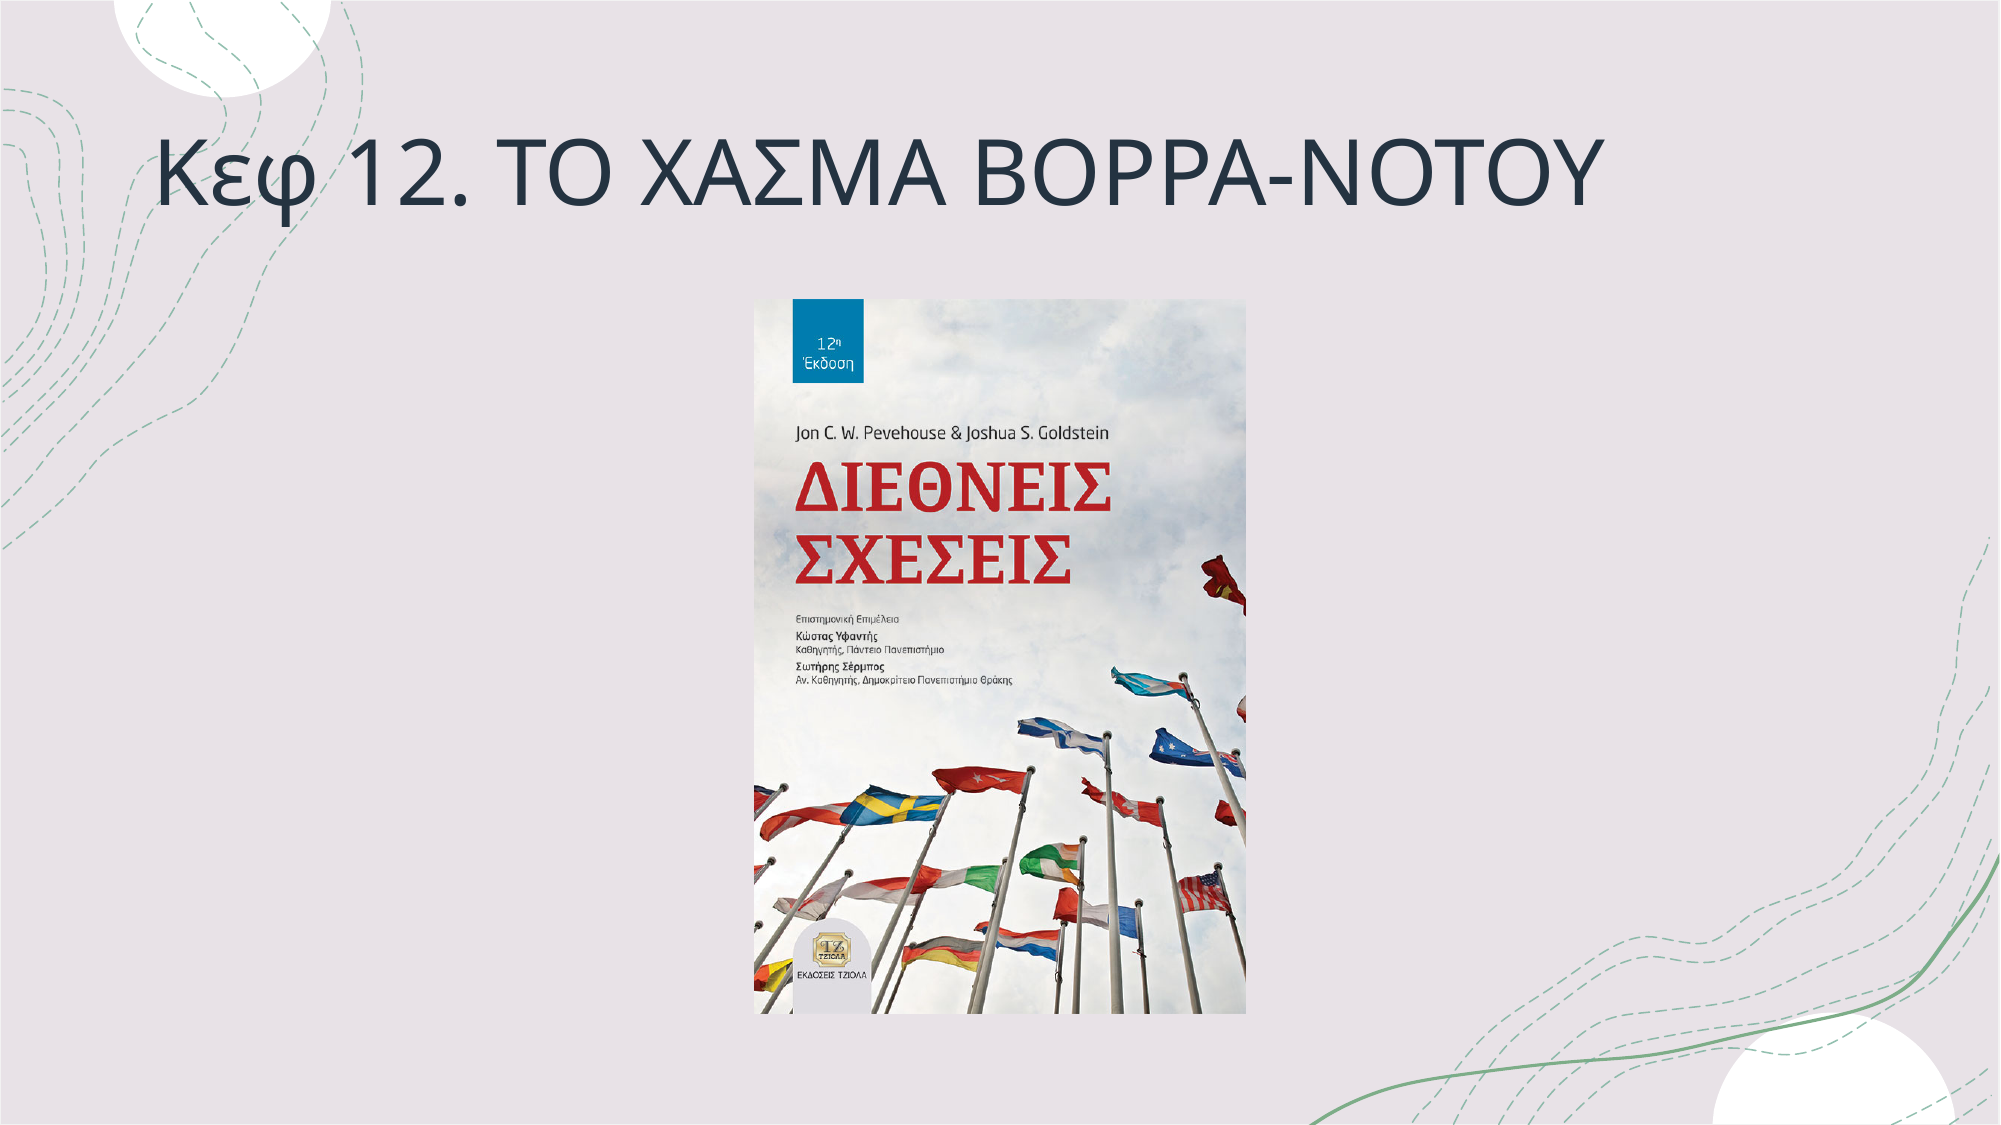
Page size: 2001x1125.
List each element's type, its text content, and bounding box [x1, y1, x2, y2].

title Κεφ 12. ΤΟ ΧΑΣΜΑ ΒΟΡΡΑ-ΝΟΤΟΥ [137, 59, 1863, 278]
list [754, 299, 1246, 1014]
